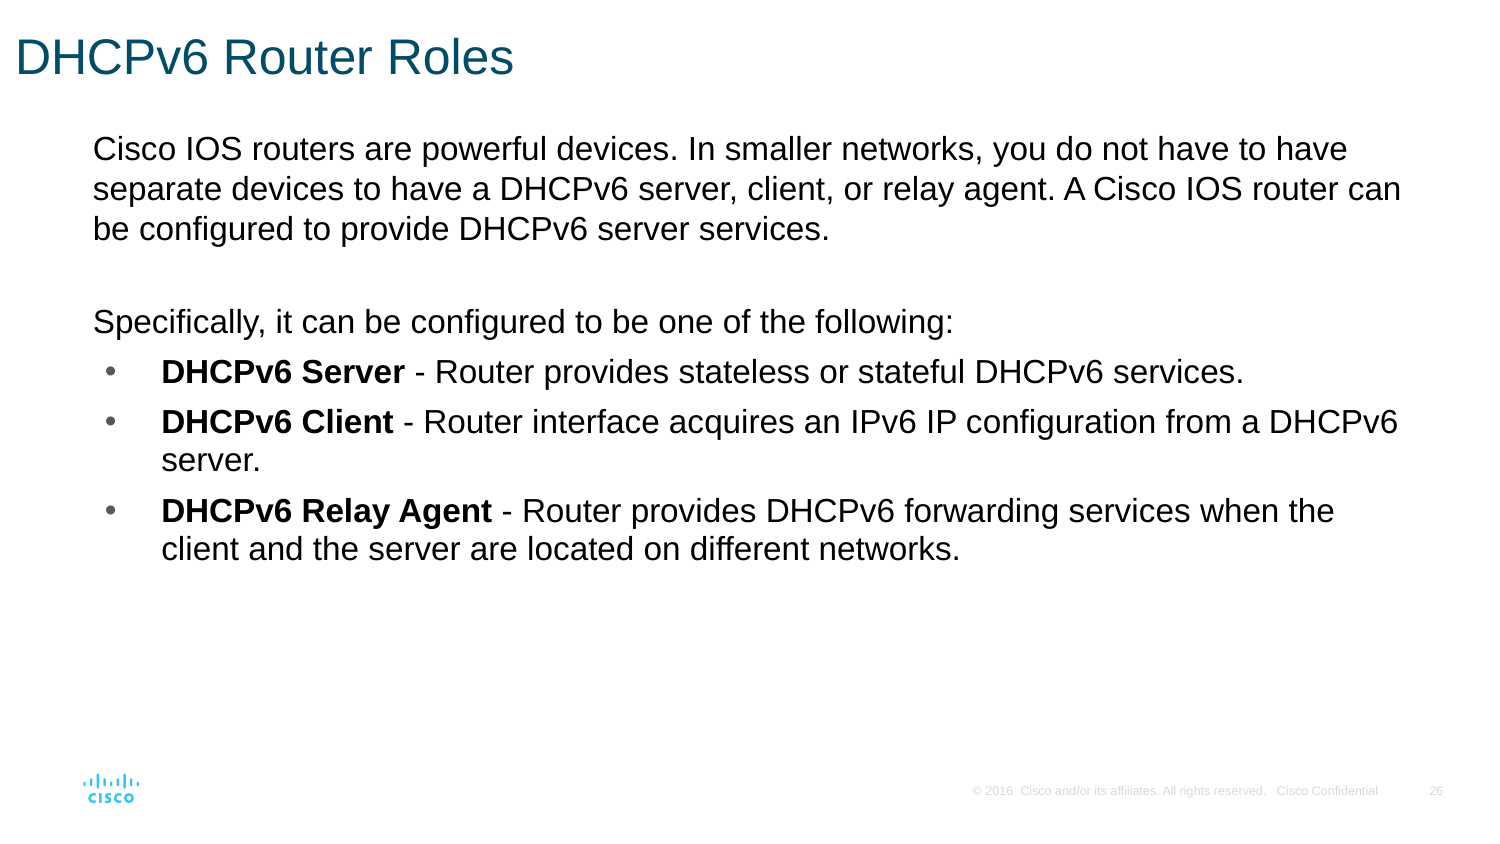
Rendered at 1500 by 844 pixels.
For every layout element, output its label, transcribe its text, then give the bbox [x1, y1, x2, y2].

title DHCPv6 Router Roles [0, 0, 1369, 121]
list Cisco IOS routers are powerful devices. In smaller networks, you do not have to have separate devices to have a DHCPv6 server, client, or relay agent. A Cisco IOS router can be configured to provide DHCPv6 server services. Specifically, it can be configured to be one of the following: DHCPv6 Server - Router provides stateless or stateful DHCPv6 services. DHCPv6 Client - Router interface acquires an IPv6 IP configuration from a DHCPv6 server. DHCPv6 Relay Agent - Router provides DHCPv6 forwarding services when the client and the server are located on different networks. [77, 120, 1437, 726]
